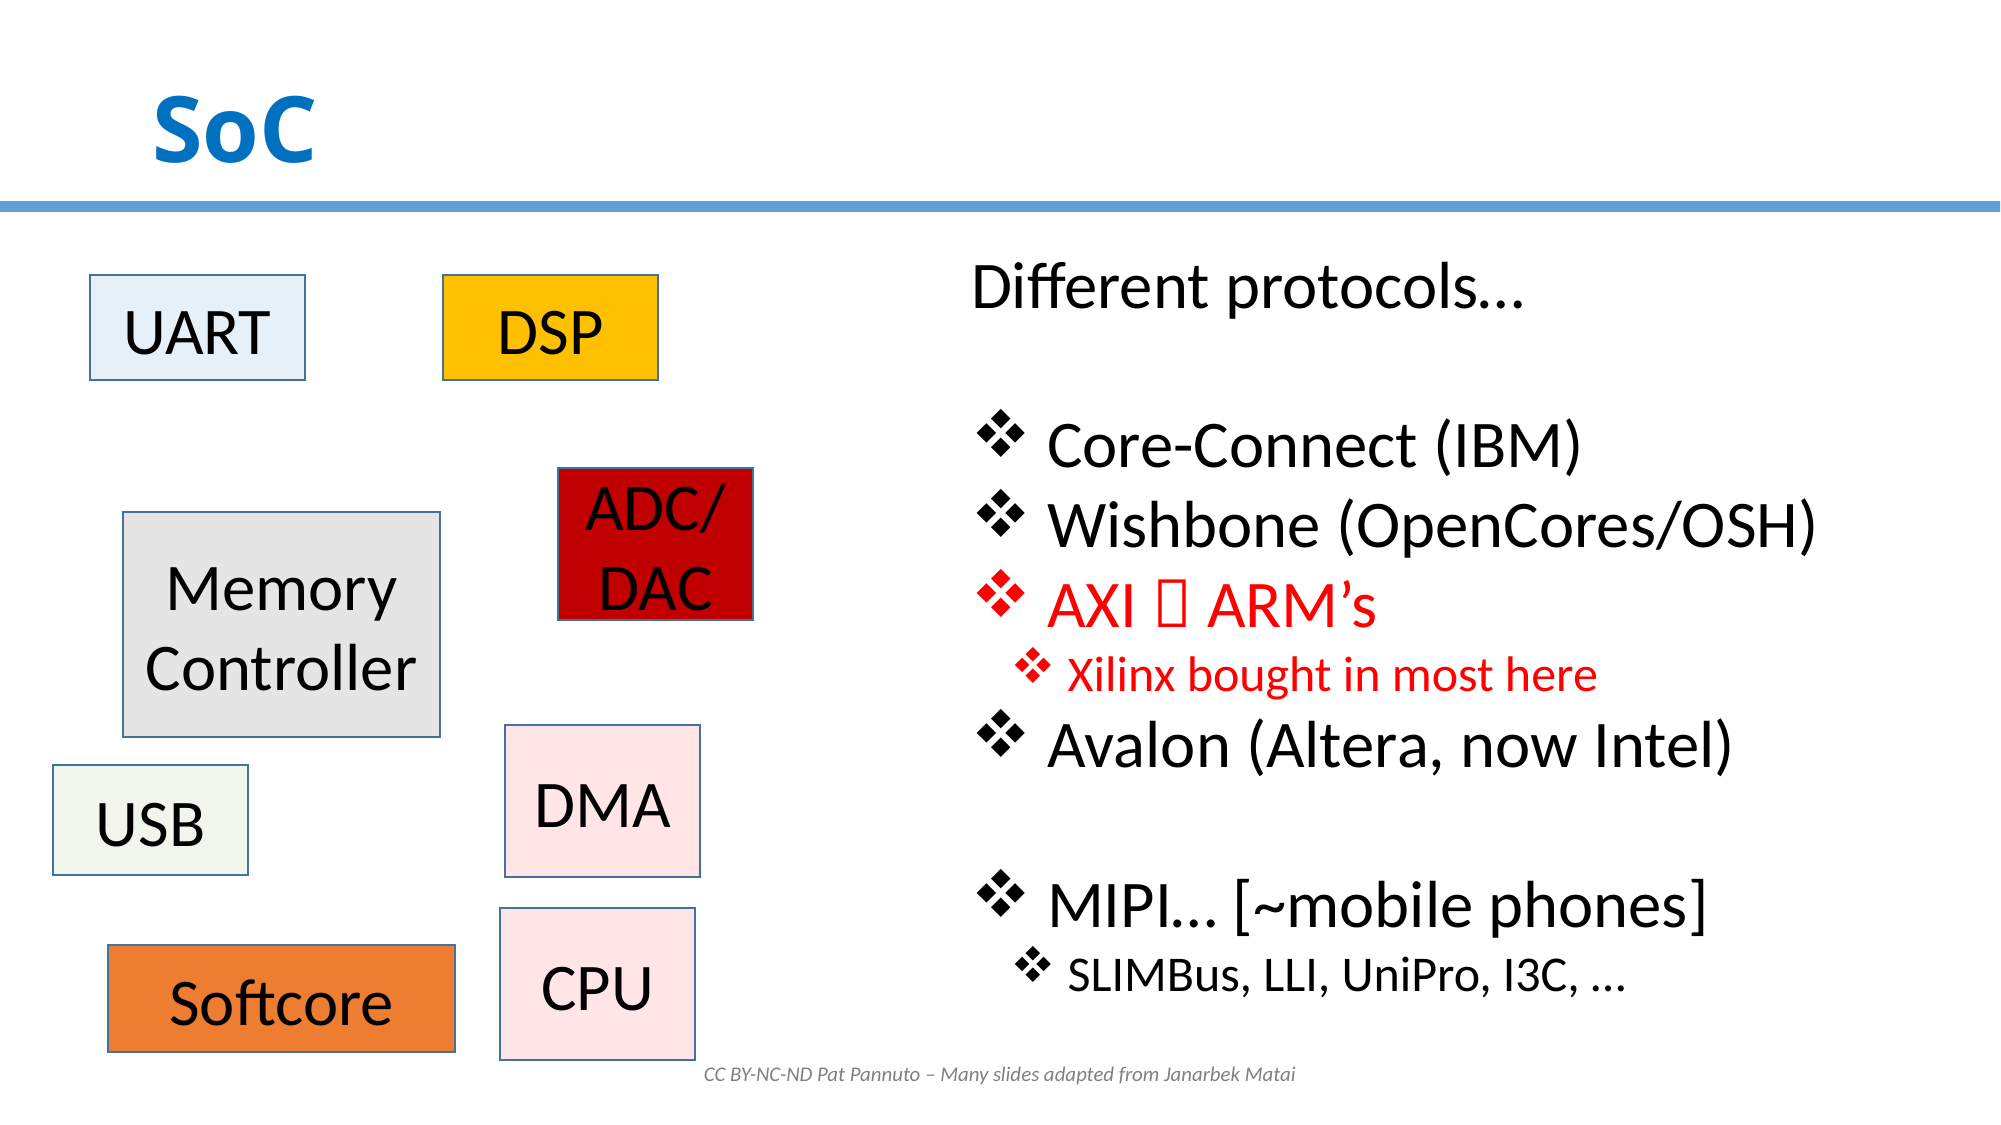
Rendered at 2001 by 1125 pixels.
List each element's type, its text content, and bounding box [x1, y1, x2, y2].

title SoC [137, 59, 1863, 207]
text_box CPU [499, 907, 696, 1061]
text_box DMA [504, 724, 701, 878]
text_box DSP [442, 274, 659, 381]
text_box ADC/DAC [557, 467, 754, 621]
footer CC BY-NC-ND Pat Pannuto – Many slides adapted from Janarbek Matai [662, 1042, 1338, 1103]
text_box Different protocols… Core-Connect (IBM) Wishbone (OpenCores/OSH) AXI  ARM’s Xilinx bought in most here Avalon (Altera, now Intel) MIPI… [~mobile phones] SLIMBus, LLI, UniPro, I3C, … [956, 233, 1835, 1009]
text_box Memory Controller [122, 511, 441, 738]
text_box UART [89, 274, 306, 381]
text_box Softcore [107, 944, 456, 1053]
text_box USB [52, 764, 249, 876]
